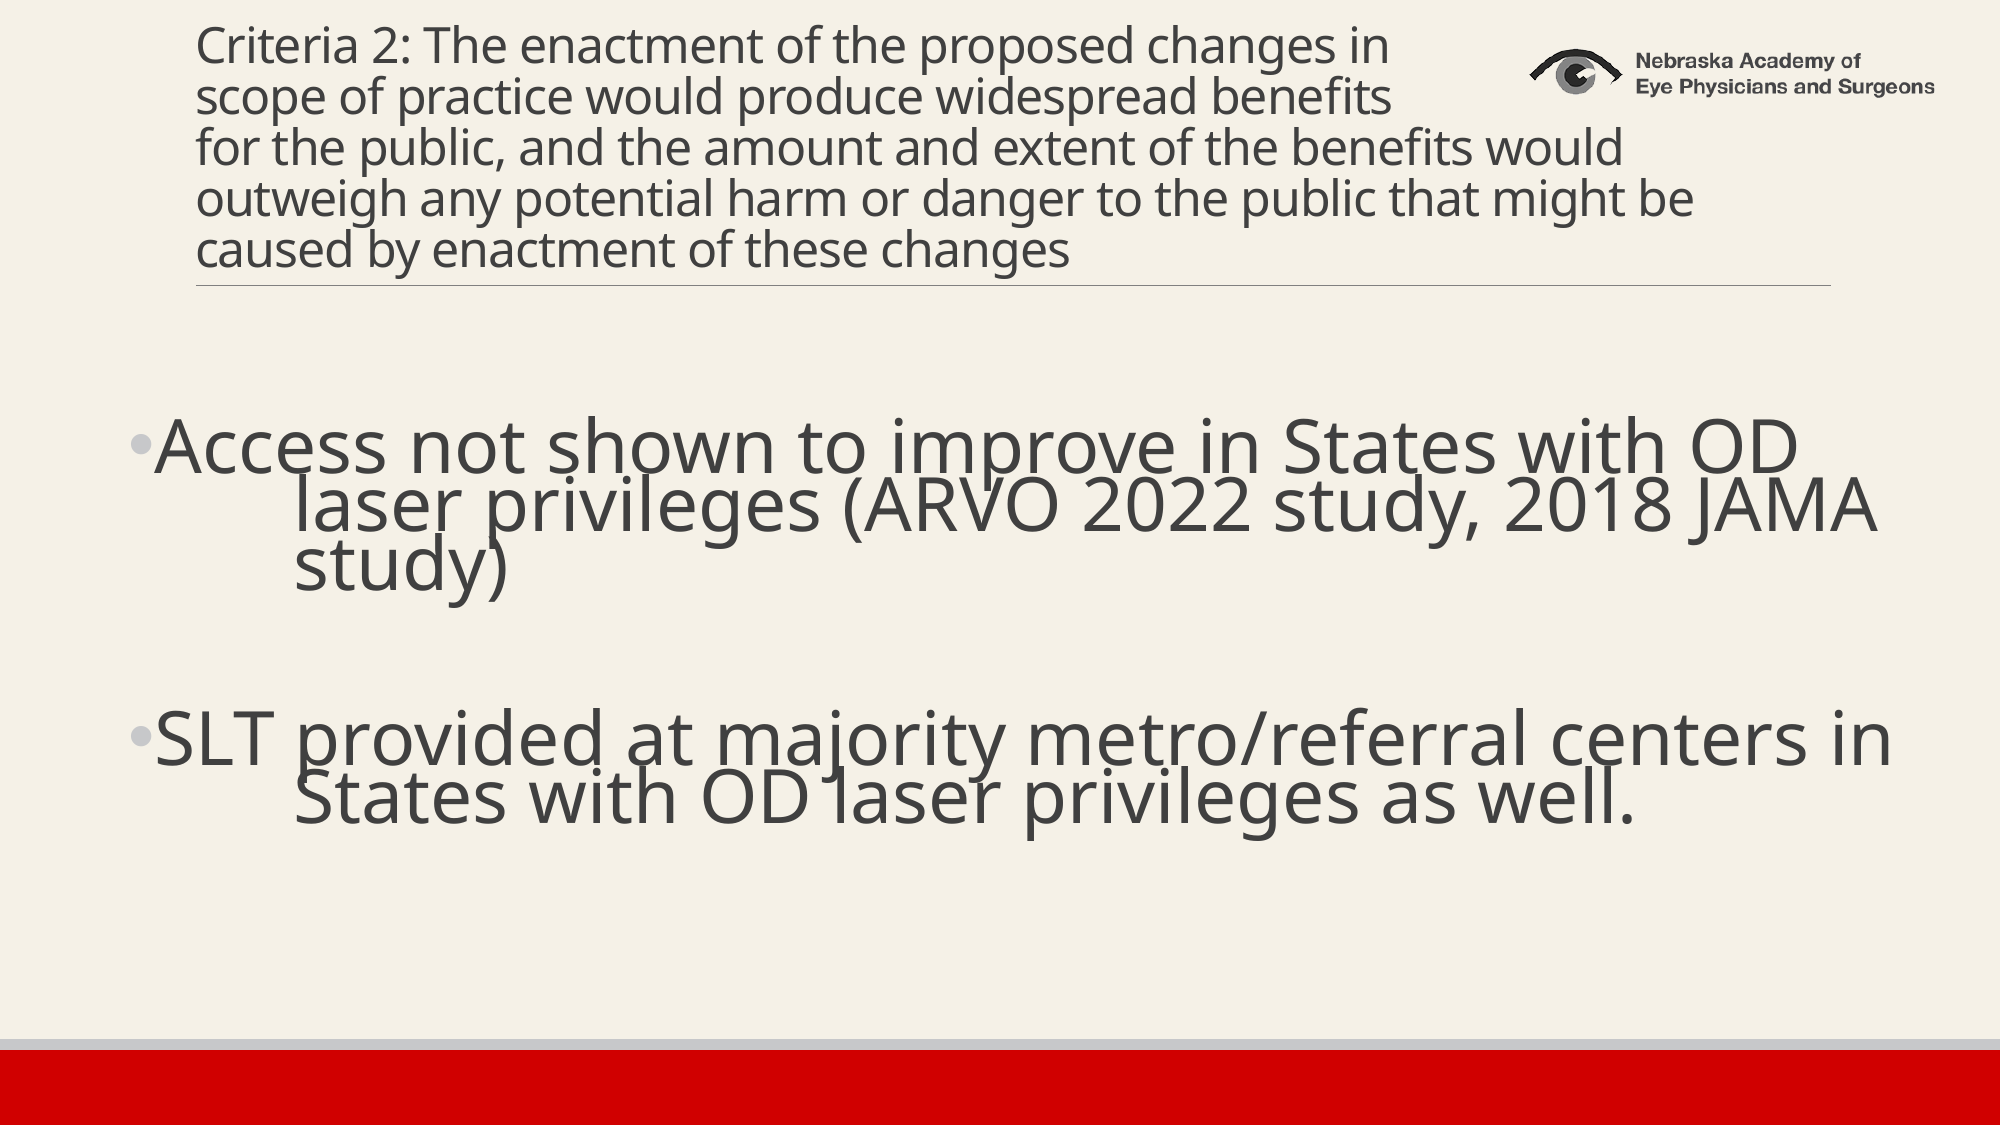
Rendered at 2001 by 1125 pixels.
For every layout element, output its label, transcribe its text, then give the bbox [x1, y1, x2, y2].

picture [1528, 8, 1935, 142]
list Access not shown to improve in States with OD laser privileges (ARVO 2022 study, 2018 JAMA study) SLT provided at majority metro/referral centers in States with OD laser privileges as well. [128, 335, 1930, 893]
title Criteria 2: The enactment of the proposed changes in scope of practice would produce widespread benefits for the public, and the amount and extent of the benefits would outweigh any potential harm or danger to the public that might be caused by enactment of these changes [180, 47, 1830, 285]
